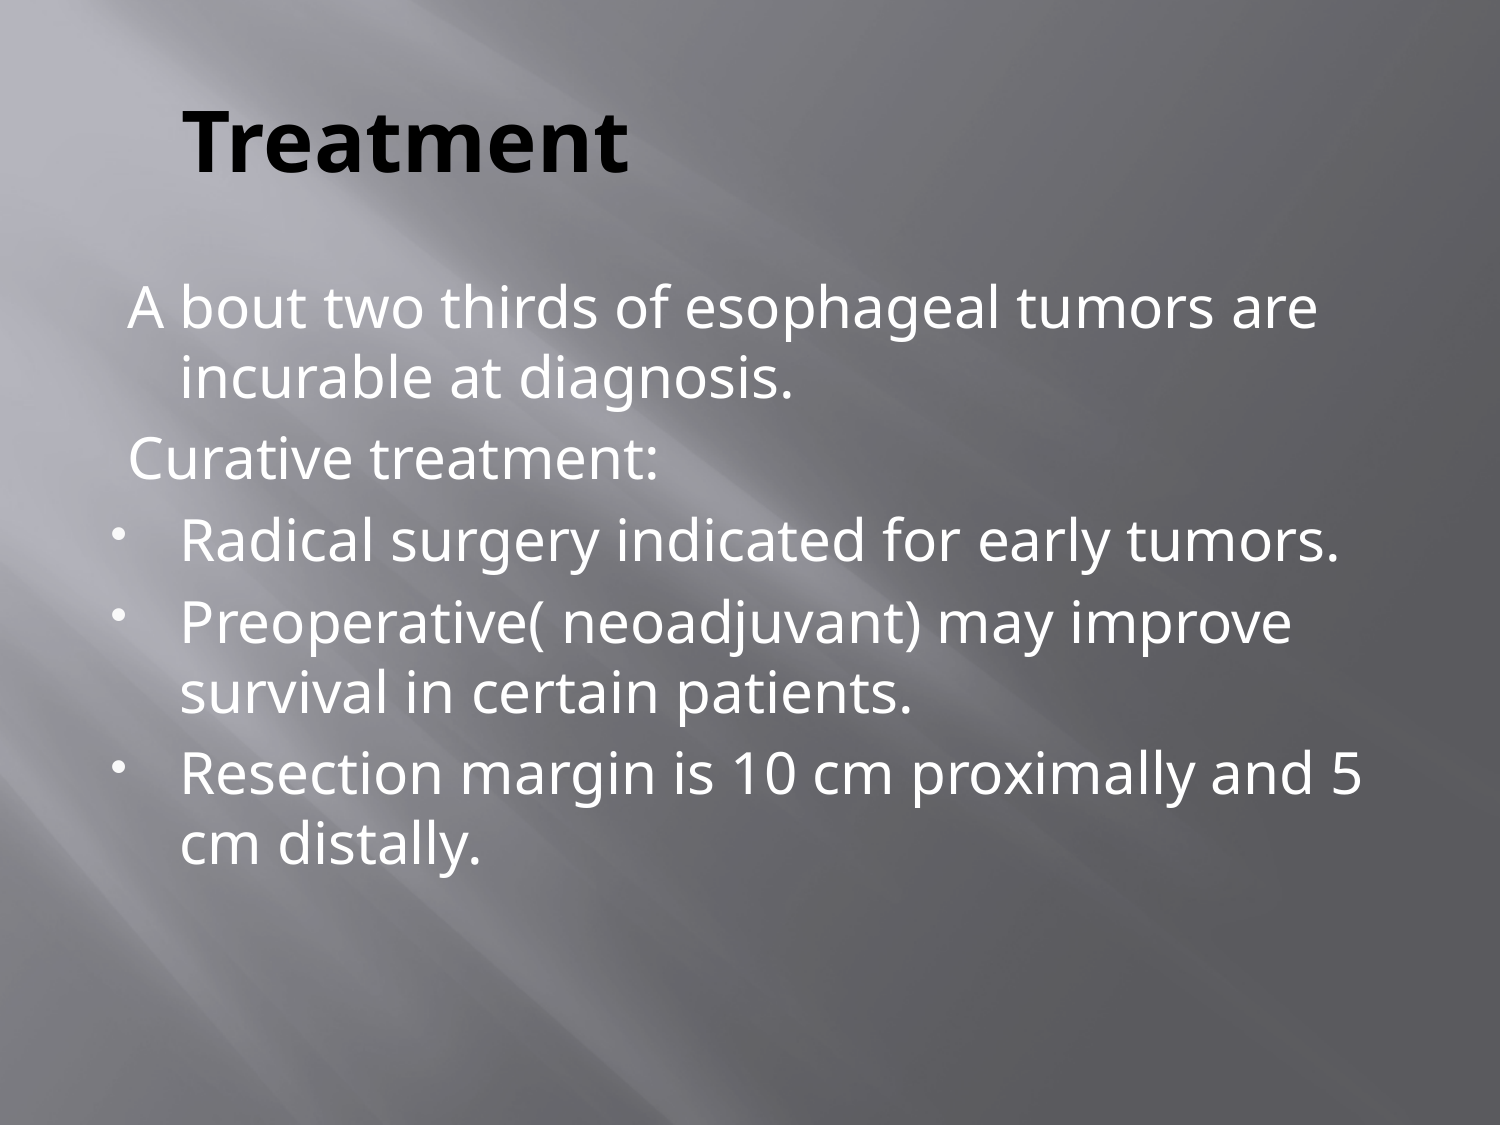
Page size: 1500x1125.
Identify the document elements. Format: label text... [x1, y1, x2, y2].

list A bout two thirds of esophageal tumors are incurable at diagnosis. Curative treatment: Radical surgery indicated for early tumors. Preoperative( neoadjuvant) may improve survival in certain patients. Resection margin is 10 cm proximally and 5 cm distally. [75, 262, 1425, 1035]
title Treatment [75, 45, 738, 233]
